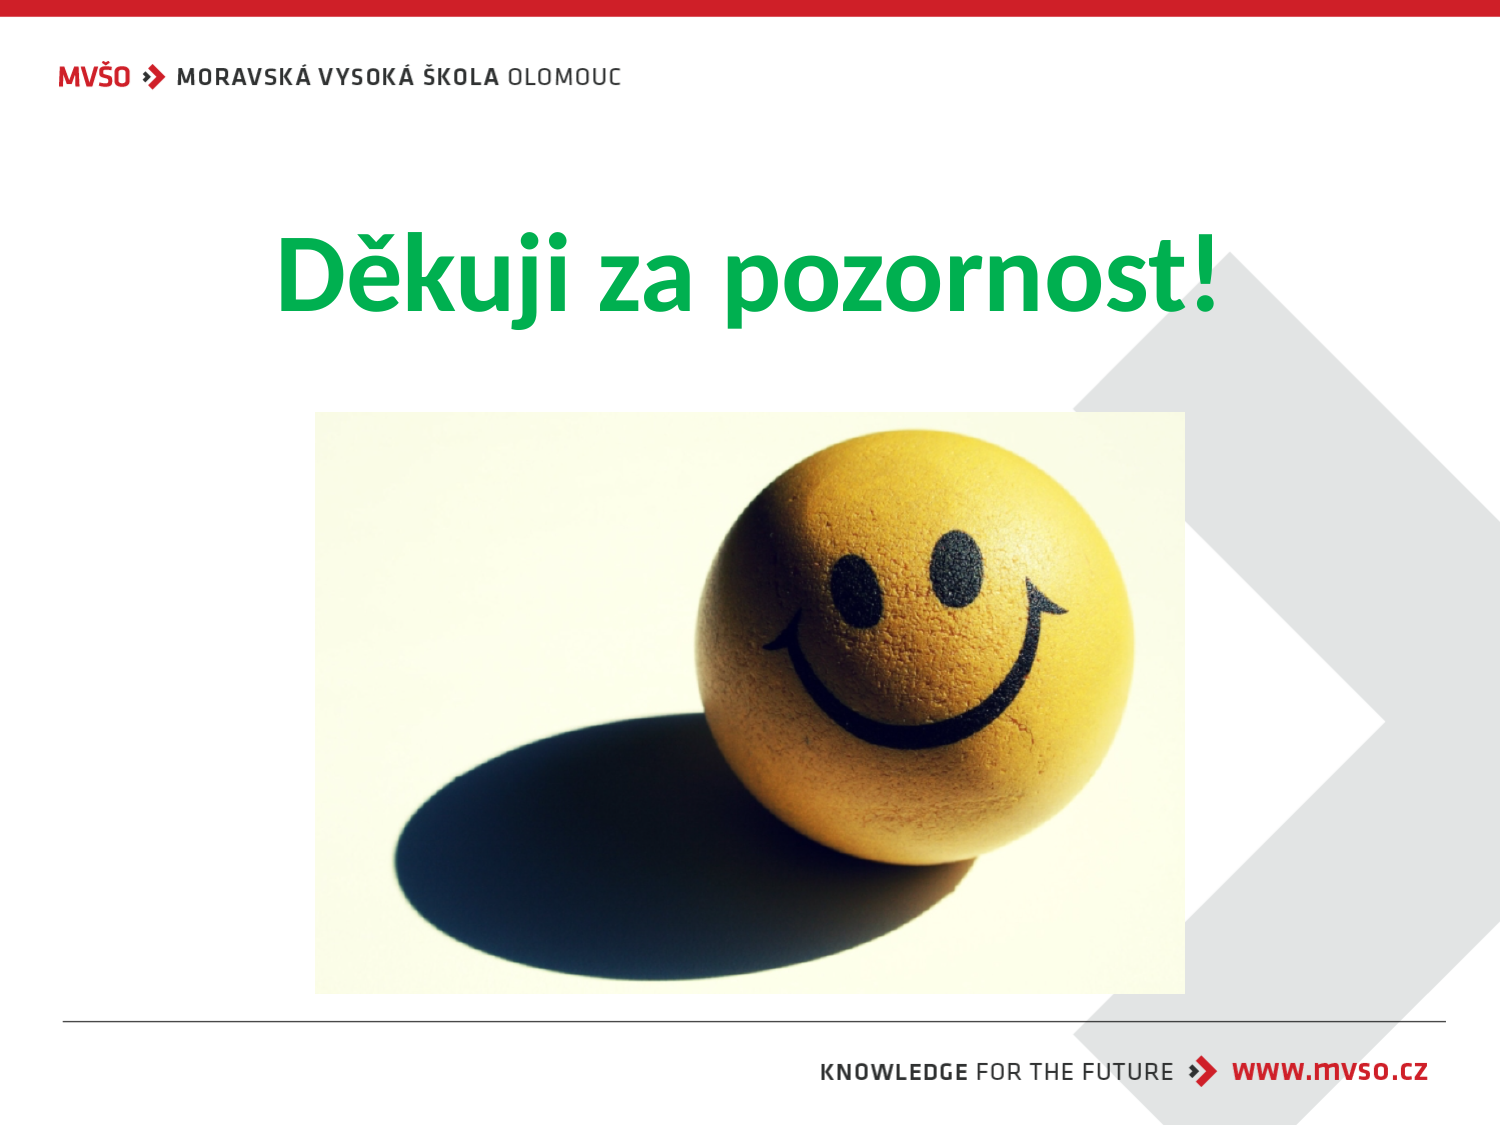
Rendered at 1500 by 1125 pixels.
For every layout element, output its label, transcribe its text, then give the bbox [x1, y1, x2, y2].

list Děkuji za pozornost! [75, 191, 1425, 934]
picture [0, 0, 1500, 1125]
